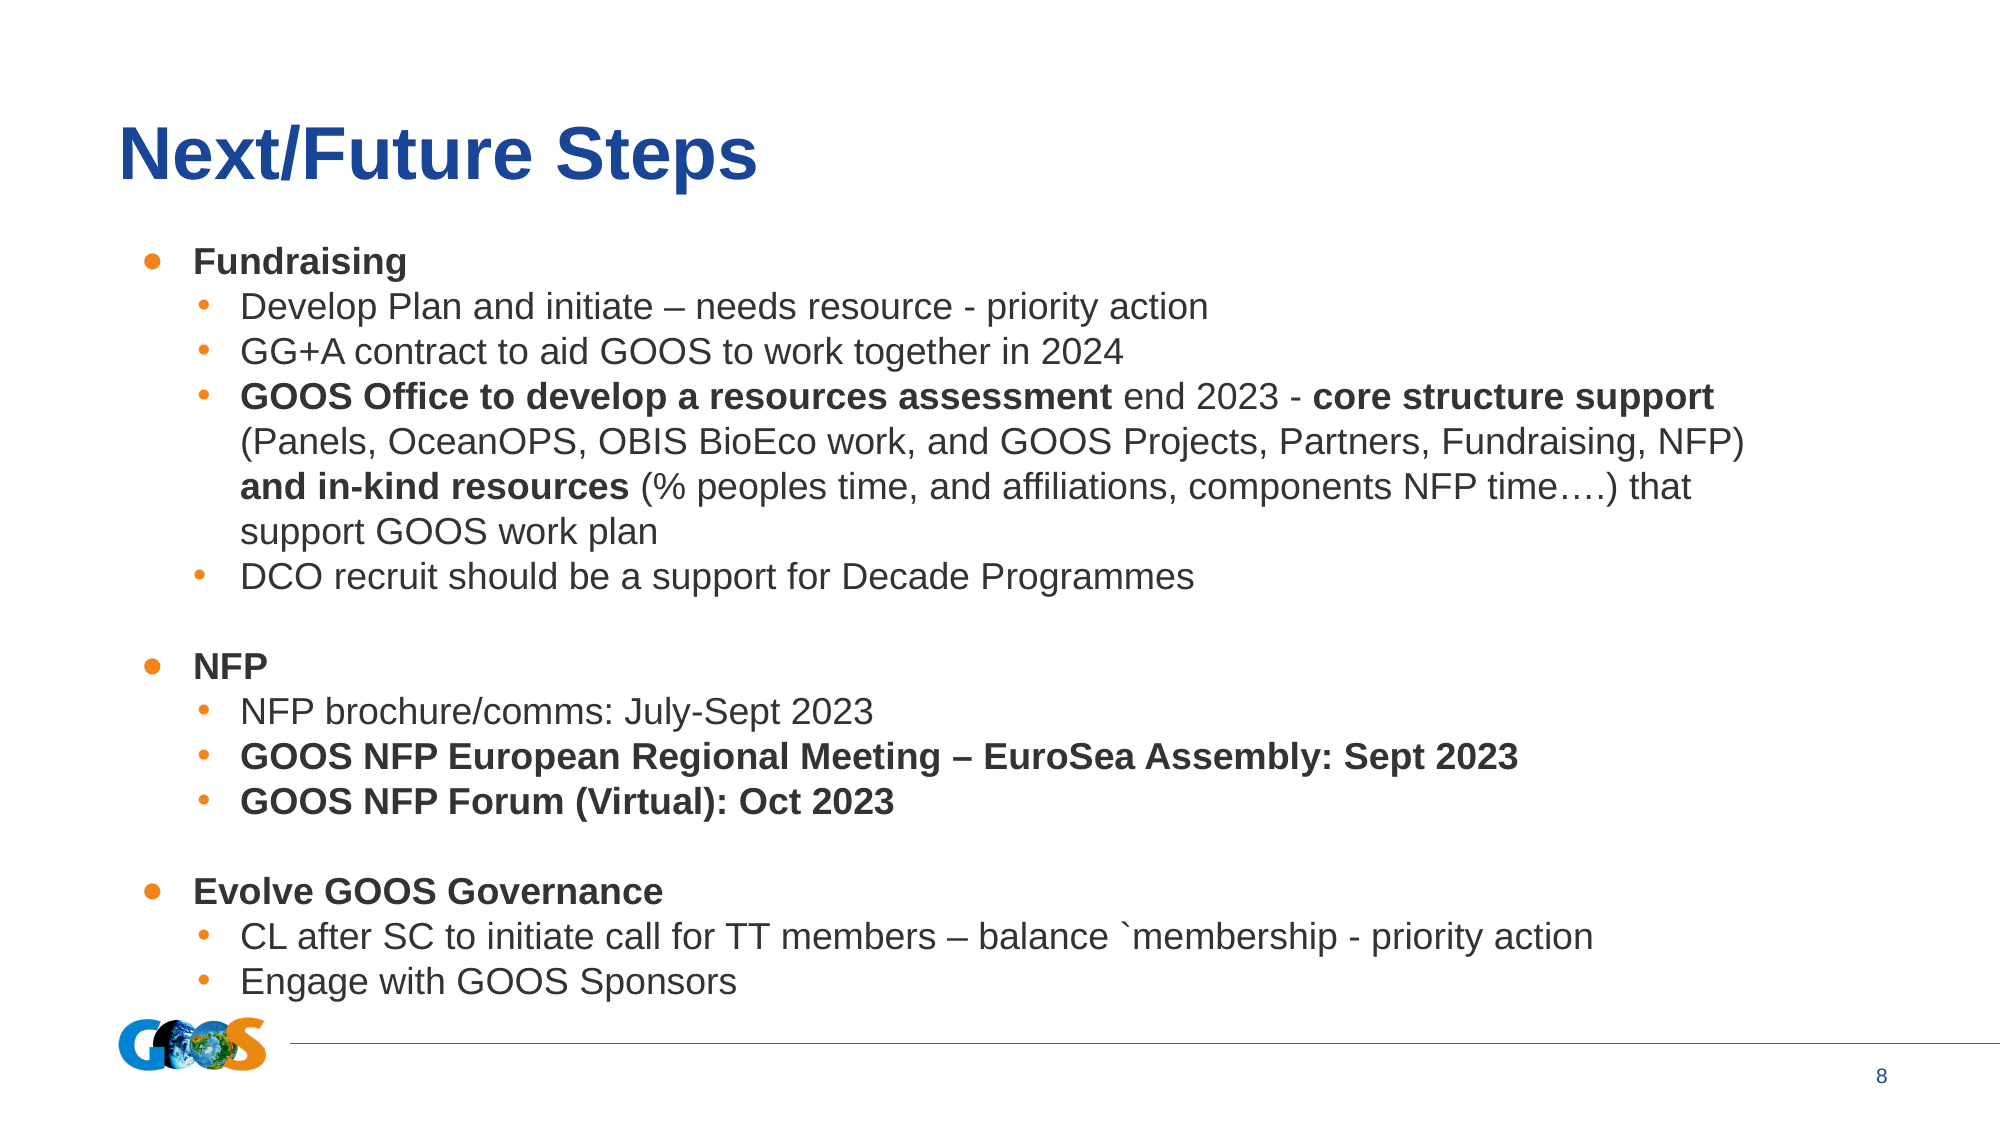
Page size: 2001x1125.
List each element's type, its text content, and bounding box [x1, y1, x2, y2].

title Next/Future Steps [118, 118, 1882, 213]
slide_number ‹#› [1845, 1065, 1888, 1097]
list Fundraising Develop Plan and initiate – needs resource - priority action GG+A contract to aid GOOS to work together in 2024 GOOS Office to develop a resources assessment end 2023 - core structure support (Panels, OceanOPS, OBIS BioEco work, and GOOS Projects, Partners, Fundraising, NFP) and in-kind resources (% peoples time, and affiliations, components NFP time….) that support GOOS work plan DCO recruit should be a support for Decade Programmes NFP NFP brochure/comms: July-Sept 2023 GOOS NFP European Regional Meeting – EuroSea Assembly: Sept 2023 GOOS NFP Forum (Virtual): Oct 2023 Evolve GOOS Governance CL after SC to initiate call for TT members – balance `membership - priority action Engage with GOOS Sponsors [118, 236, 1817, 971]
picture [118, 1016, 266, 1071]
